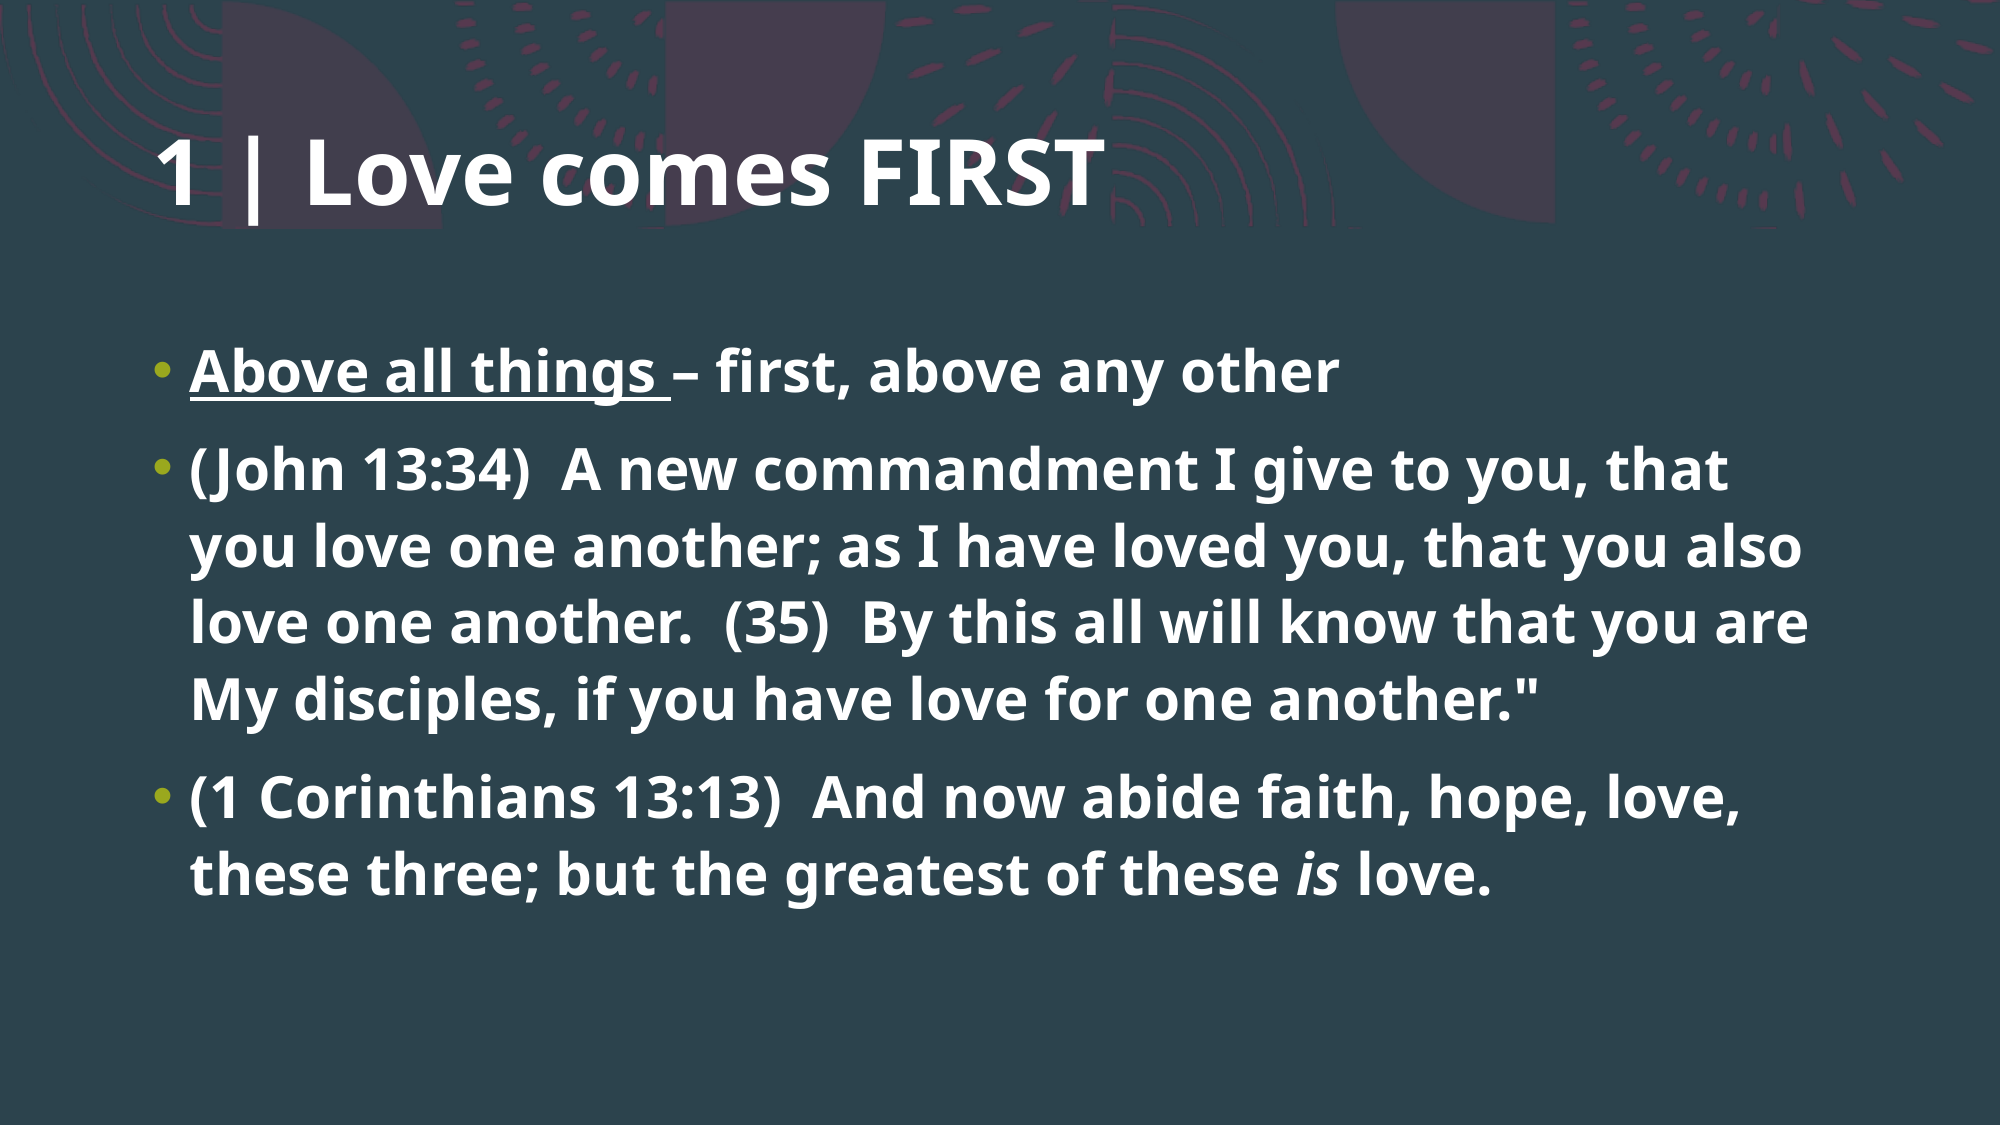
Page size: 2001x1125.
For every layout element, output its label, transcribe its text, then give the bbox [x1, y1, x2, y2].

title 1 | Love comes FIRST [137, 60, 1863, 278]
list Above all things – first, above any other (John 13:34) A new commandment I give to you, that you love one another; as I have loved you, that you also love one another. (35) By this all will know that you are My disciples, if you have love for one another." (1 Corinthians 13:13) And now abide faith, hope, love, these three; but the greatest of these is love. [137, 319, 1863, 1009]
